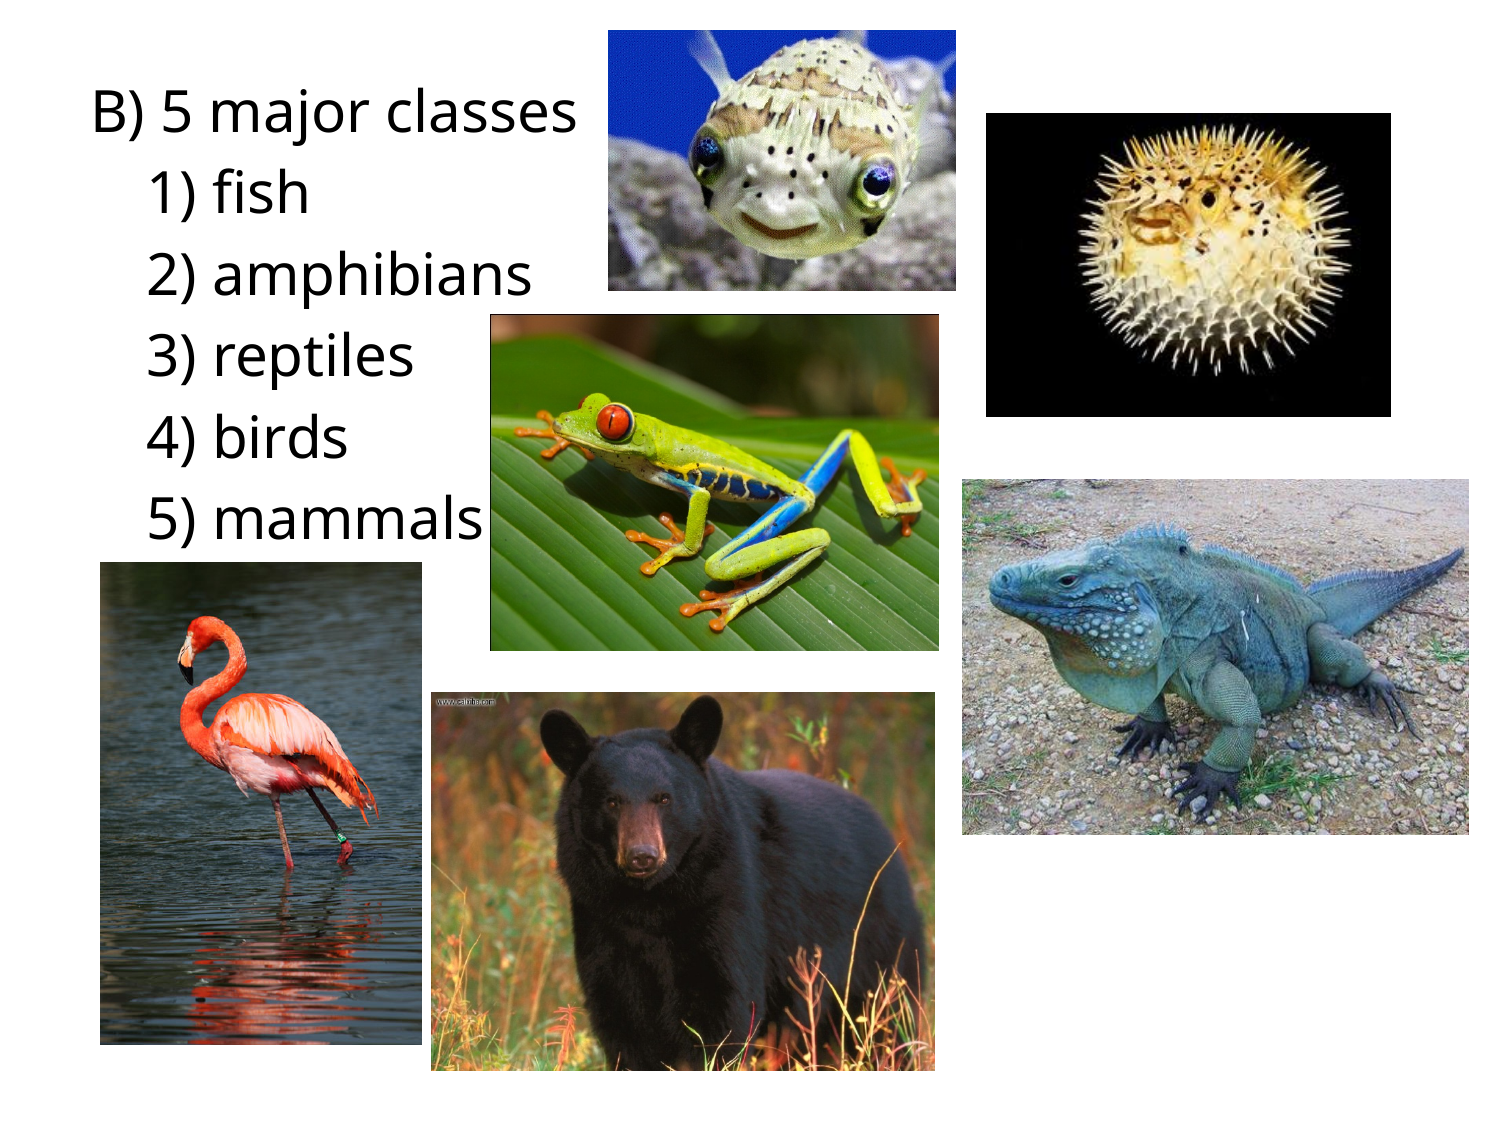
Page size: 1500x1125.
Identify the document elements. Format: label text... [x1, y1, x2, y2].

picture [430, 692, 936, 1071]
picture [100, 562, 423, 1046]
picture [489, 314, 939, 652]
picture [607, 30, 956, 291]
list B) 5 major classes 1) fish 2) amphibians 3) reptiles 4) birds 5) mammals [75, 66, 1425, 1005]
picture [962, 479, 1469, 835]
picture [985, 113, 1392, 417]
